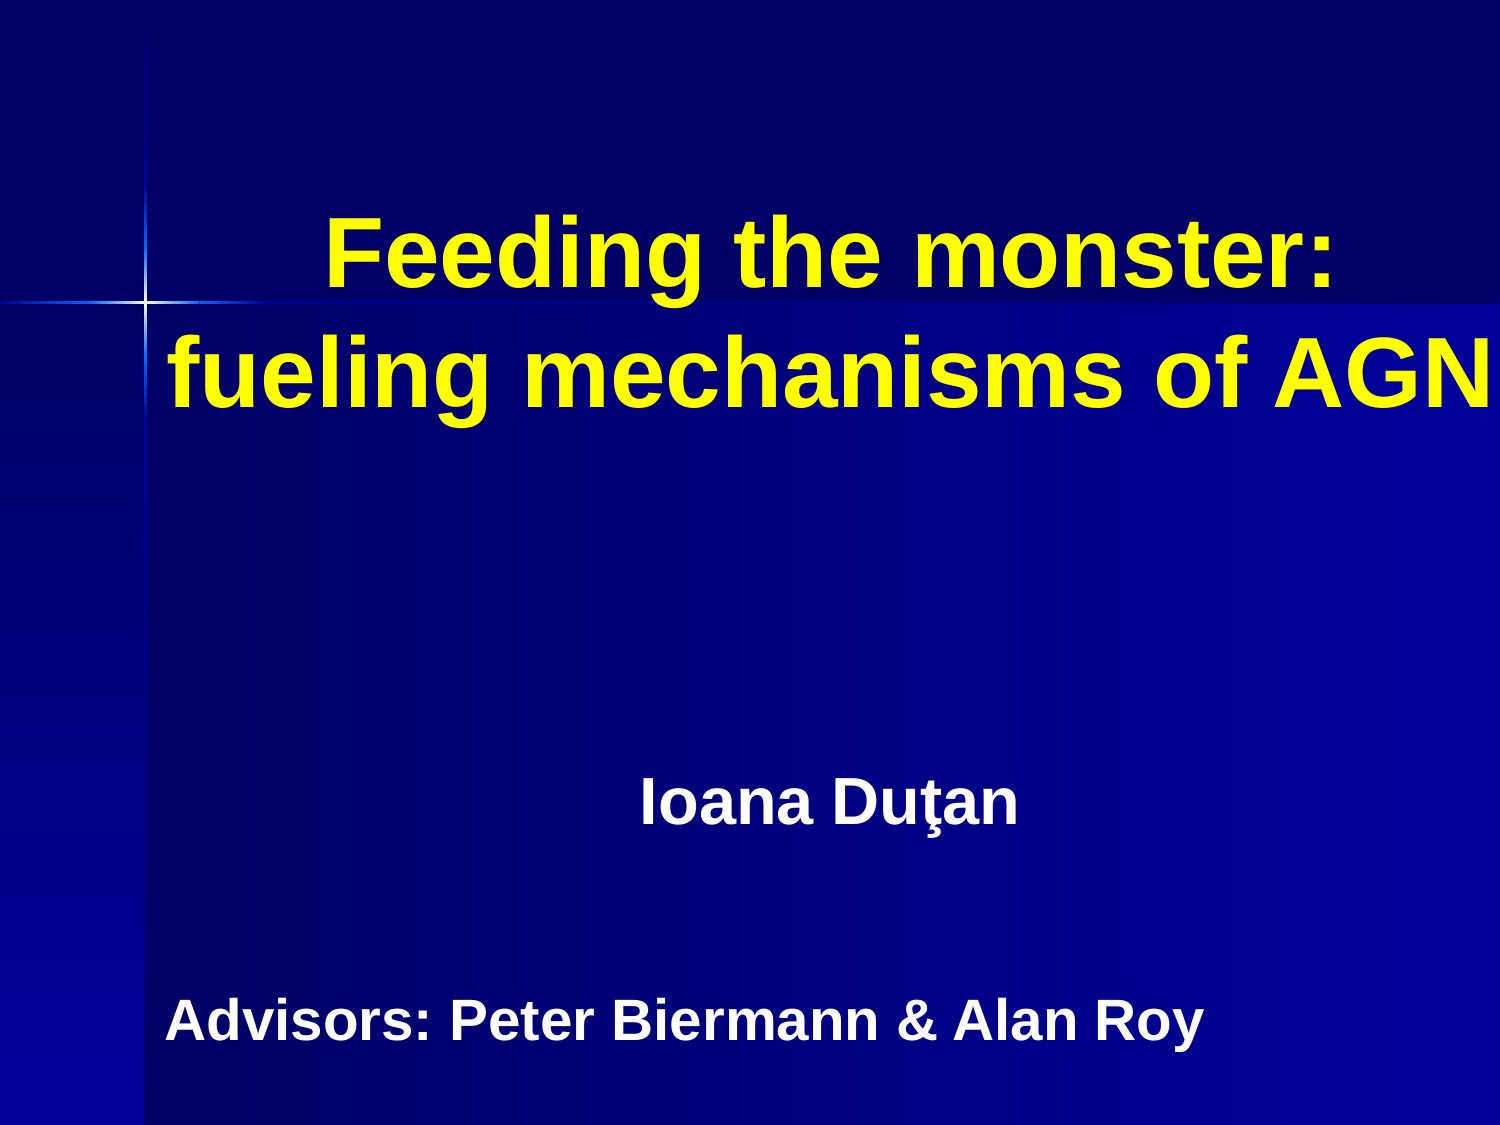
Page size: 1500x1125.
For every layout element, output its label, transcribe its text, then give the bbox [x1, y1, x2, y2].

title Feeding the monster: fueling mechanisms of AGN [137, 199, 1500, 436]
text_box Advisors: Peter Biermann & Alan Roy [150, 975, 1225, 1088]
subtitle Ioana Duţan [624, 749, 1038, 863]
